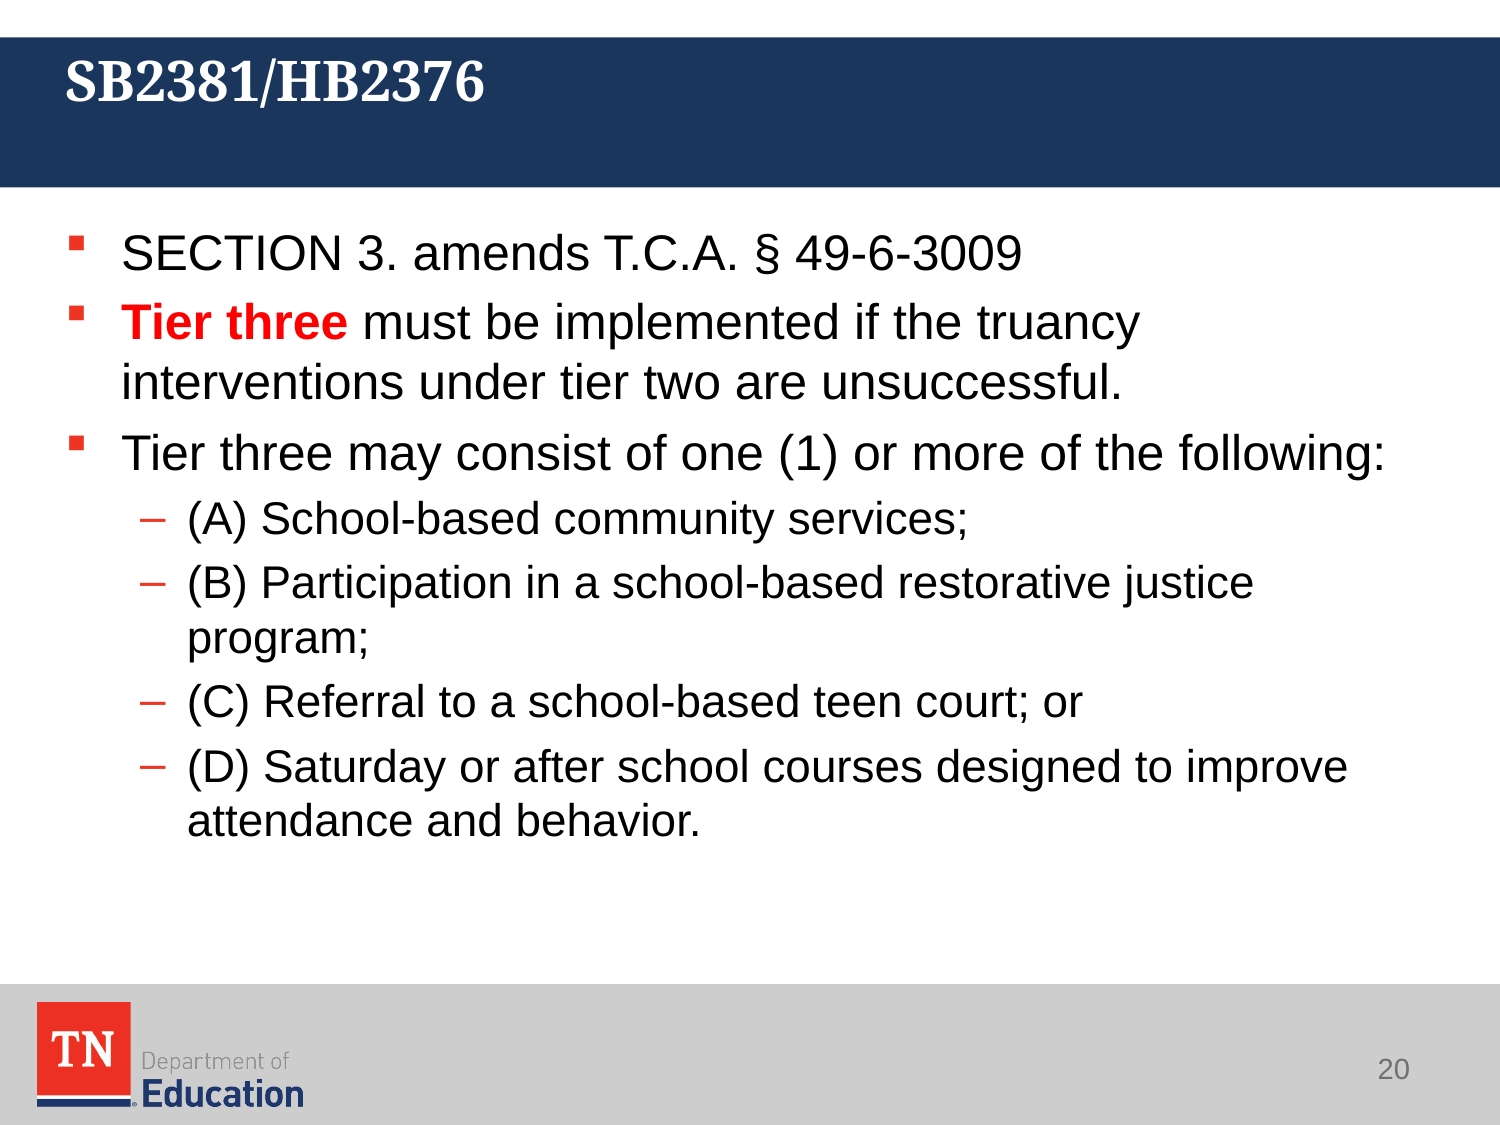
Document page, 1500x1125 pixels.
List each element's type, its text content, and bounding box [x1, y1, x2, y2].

list SECTION 3. amends T.C.A. § 49-6-3009 Tier three must be implemented if the truancy interventions under tier two are unsuccessful. Tier three may consist of one (1) or more of the following: (A) School-based community services; (B) Participation in a school-based restorative justice program; (C) Referral to a school-based teen court; or (D) Saturday or after school courses designed to improve attendance and behavior. [50, 212, 1425, 955]
title SB2381/HB2376 [50, 37, 1413, 188]
slide_number 20 [1350, 1042, 1425, 1103]
picture [37, 1002, 303, 1107]
